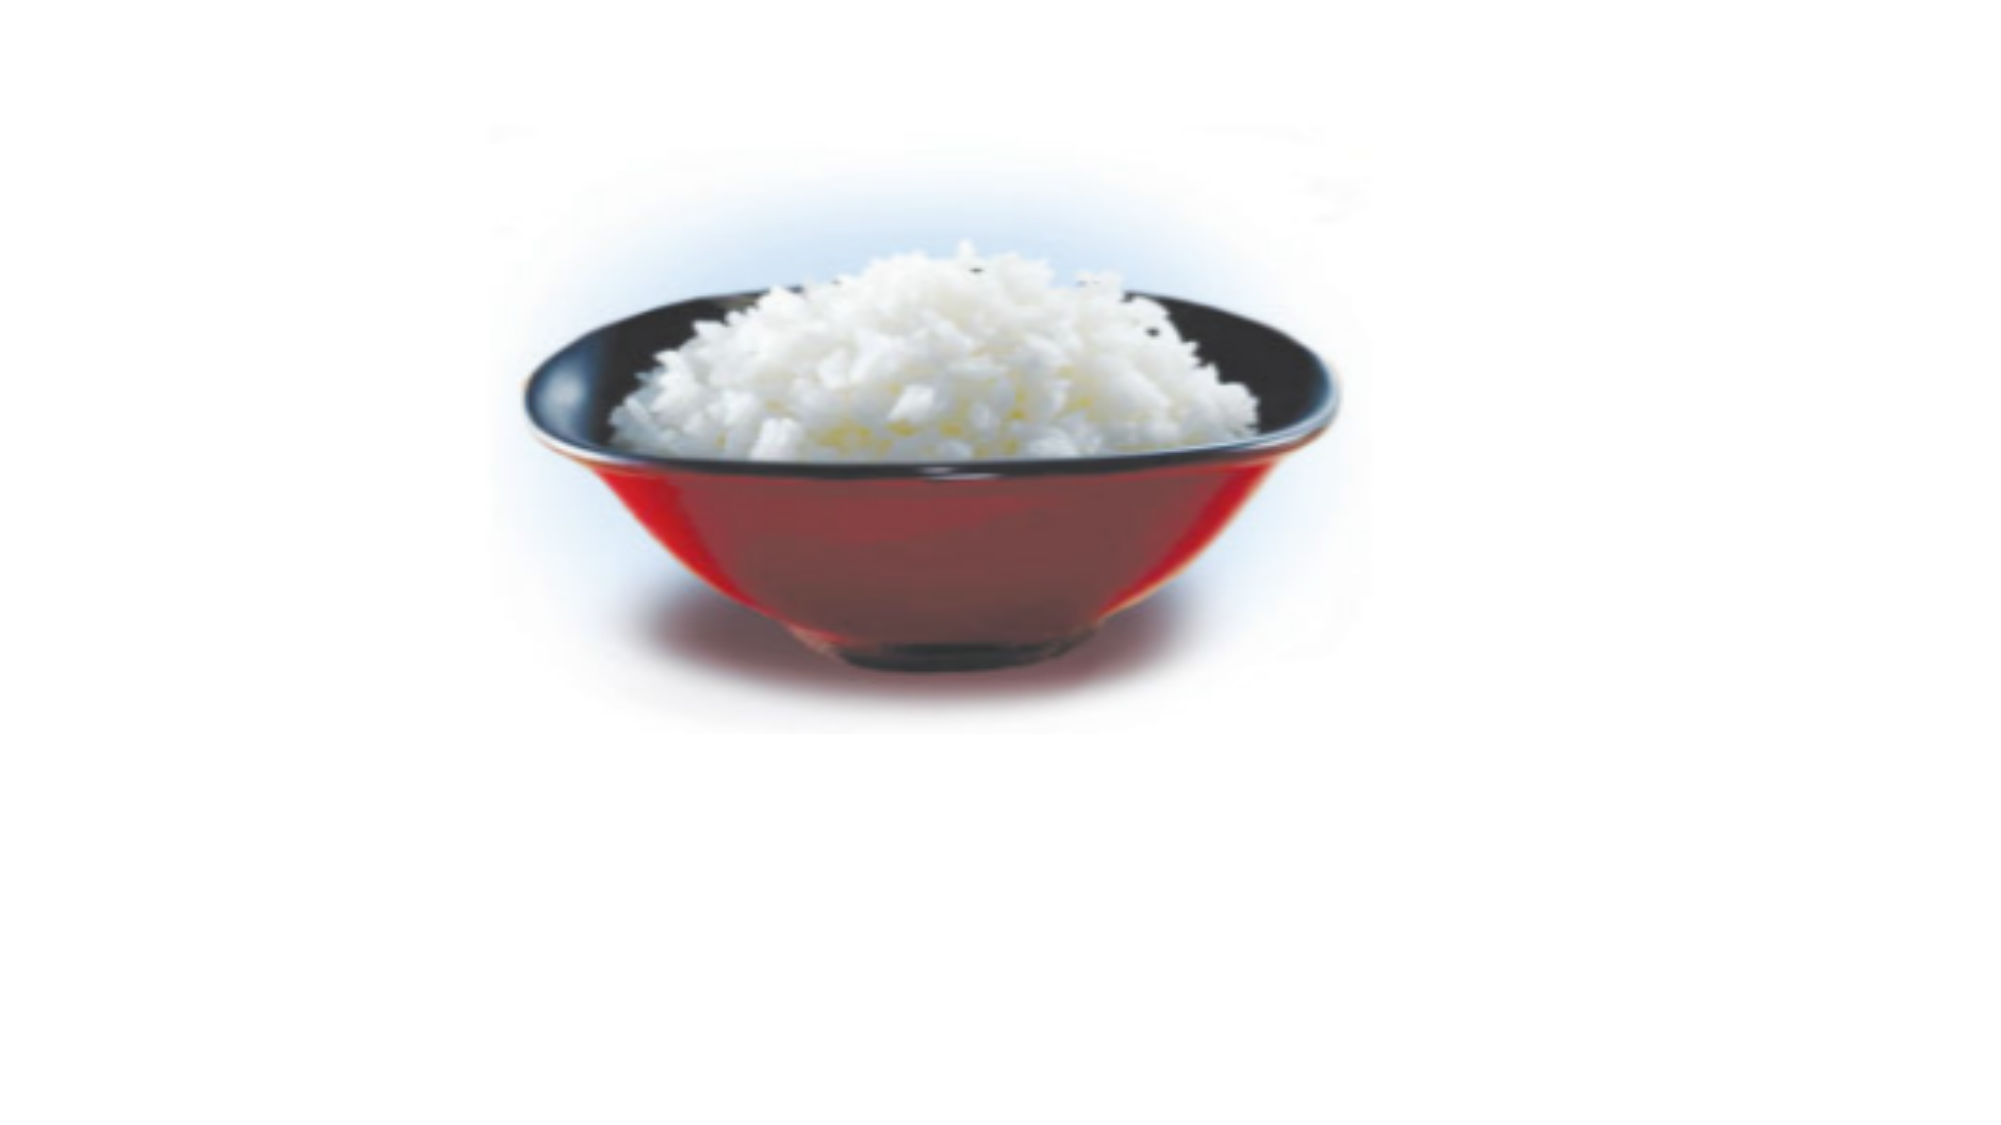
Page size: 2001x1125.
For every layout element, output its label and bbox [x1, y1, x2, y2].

picture [299, 105, 1556, 734]
